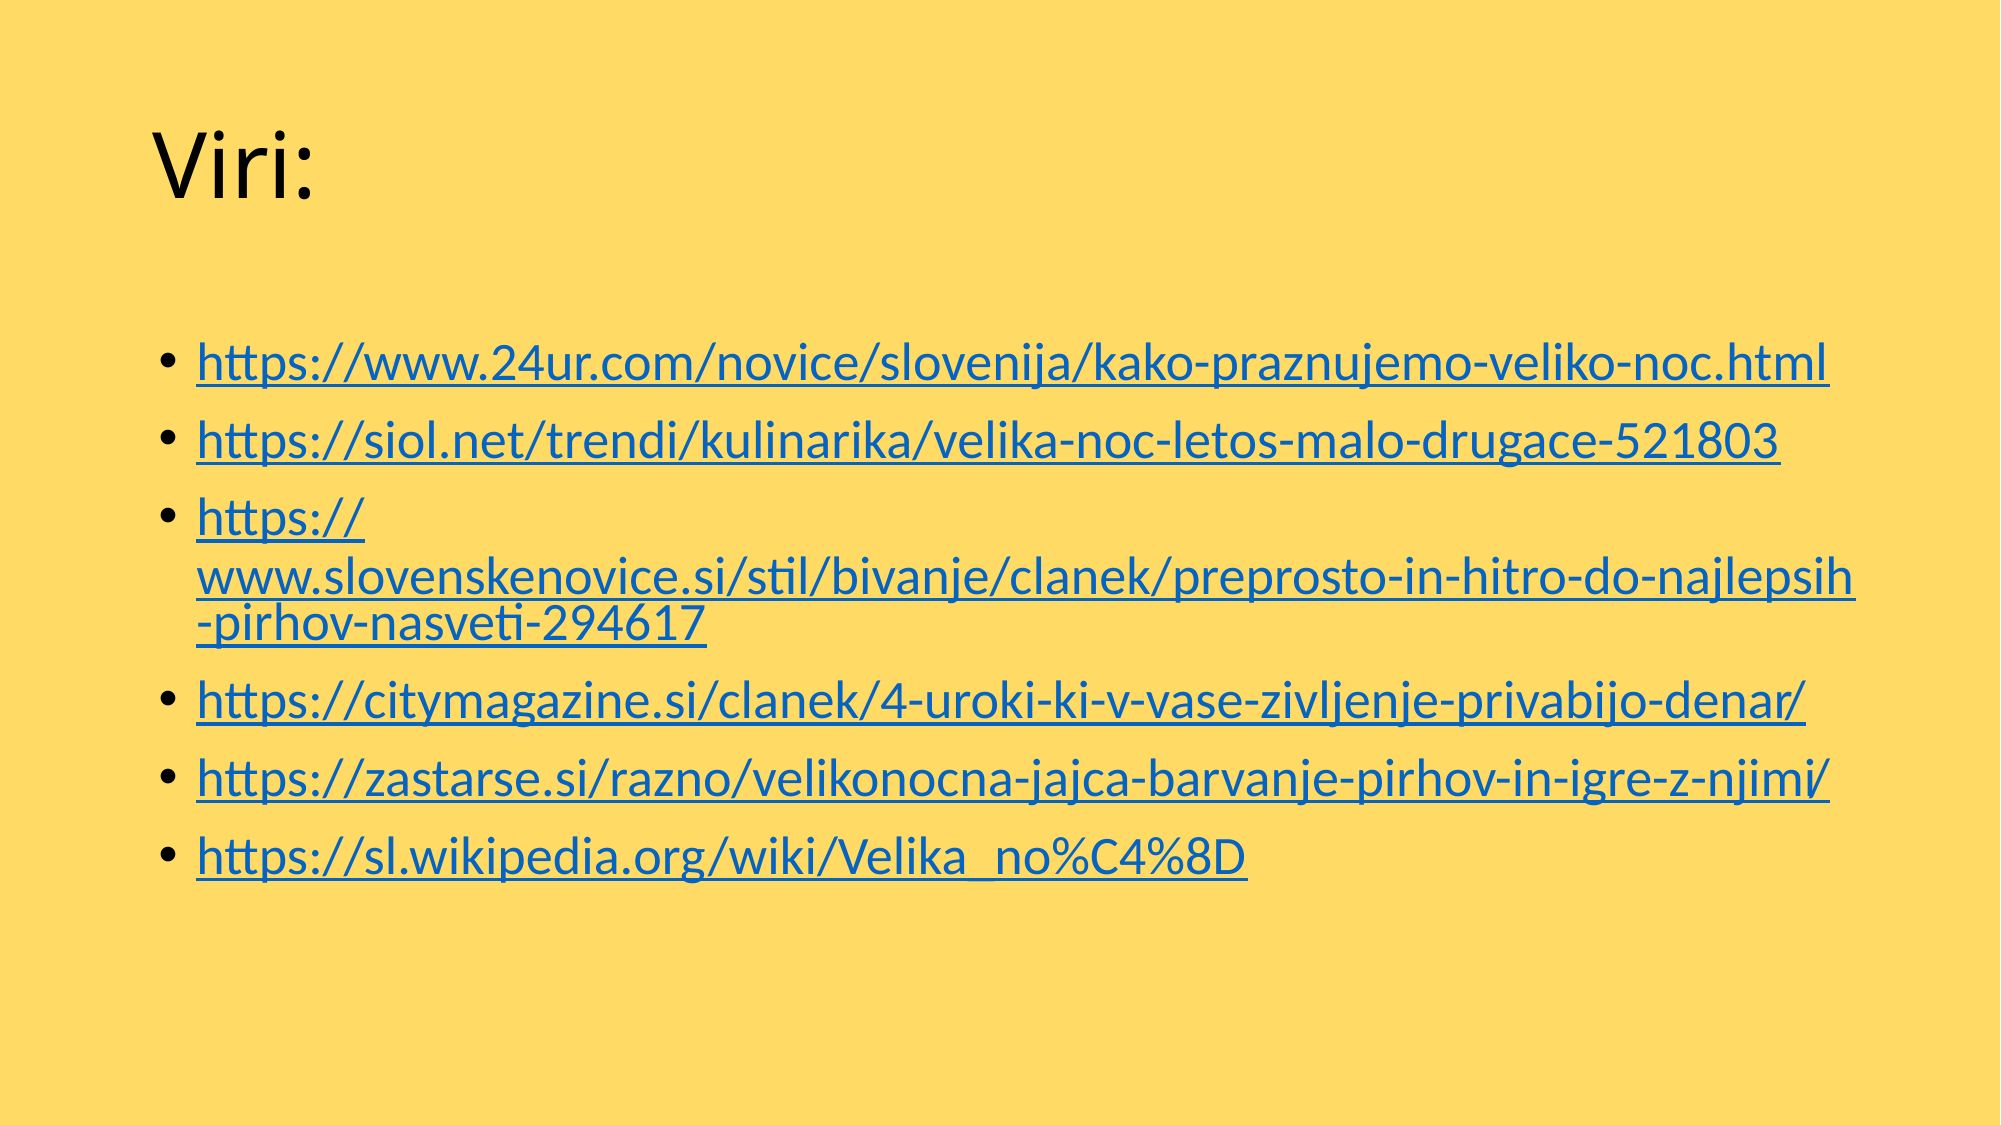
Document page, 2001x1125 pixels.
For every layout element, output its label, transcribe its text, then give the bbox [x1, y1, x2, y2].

title Viri: [137, 59, 1863, 278]
list https://www.24ur.com/novice/slovenija/kako-praznujemo-veliko-noc.html https://siol.net/trendi/kulinarika/velika-noc-letos-malo-drugace-521803 https://www.slovenskenovice.si/stil/bivanje/clanek/preprosto-in-hitro-do-najlepsih-pirhov-nasveti-294617 https://citymagazine.si/clanek/4-uroki-ki-v-vase-zivljenje-privabijo-denar/ https://zastarse.si/razno/velikonocna-jajca-barvanje-pirhov-in-igre-z-njimi/ https://sl.wikipedia.org/wiki/Velika_no%C4%8D [143, 326, 1869, 1040]
